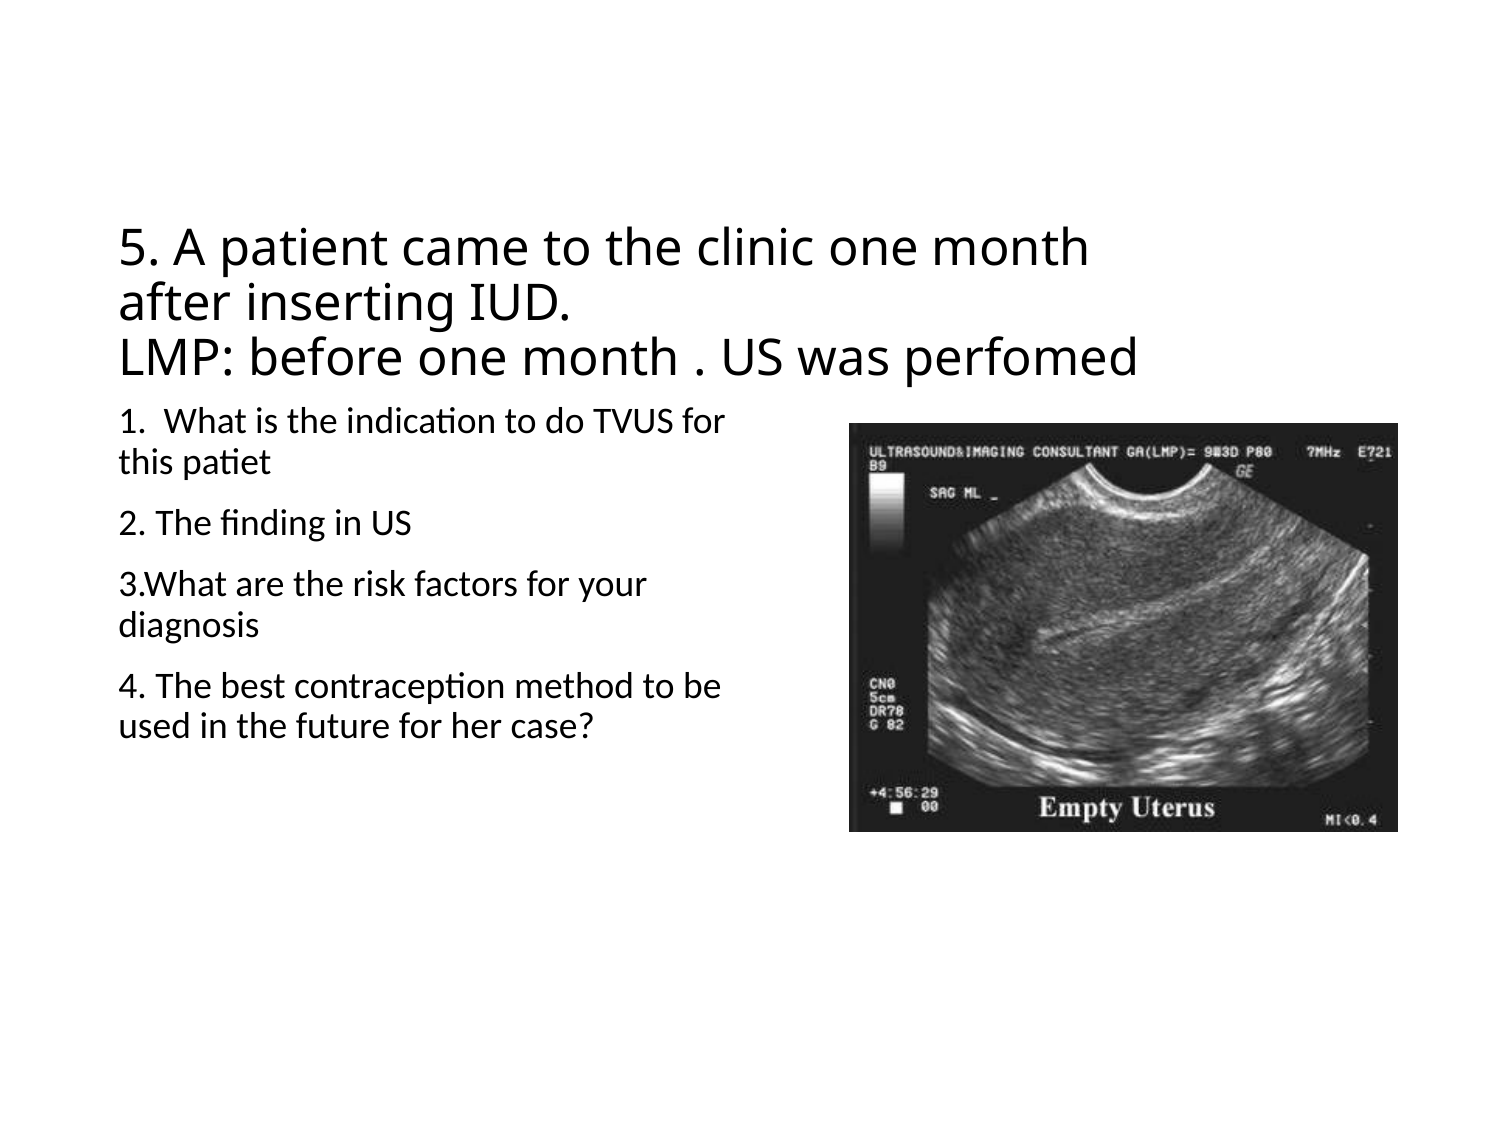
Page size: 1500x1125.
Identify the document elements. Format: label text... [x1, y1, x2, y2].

title 5. A patient came to the clinic one month after inserting IUD. LMP: before one month . US was perfomed [103, 196, 1163, 394]
list 1. What is the indication to do TVUS for this patiet 2. The finding in US 3.What are the risk factors for your diagnosis 4. The best contraception method to be used in the future for her case? [103, 393, 788, 863]
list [849, 423, 1397, 832]
